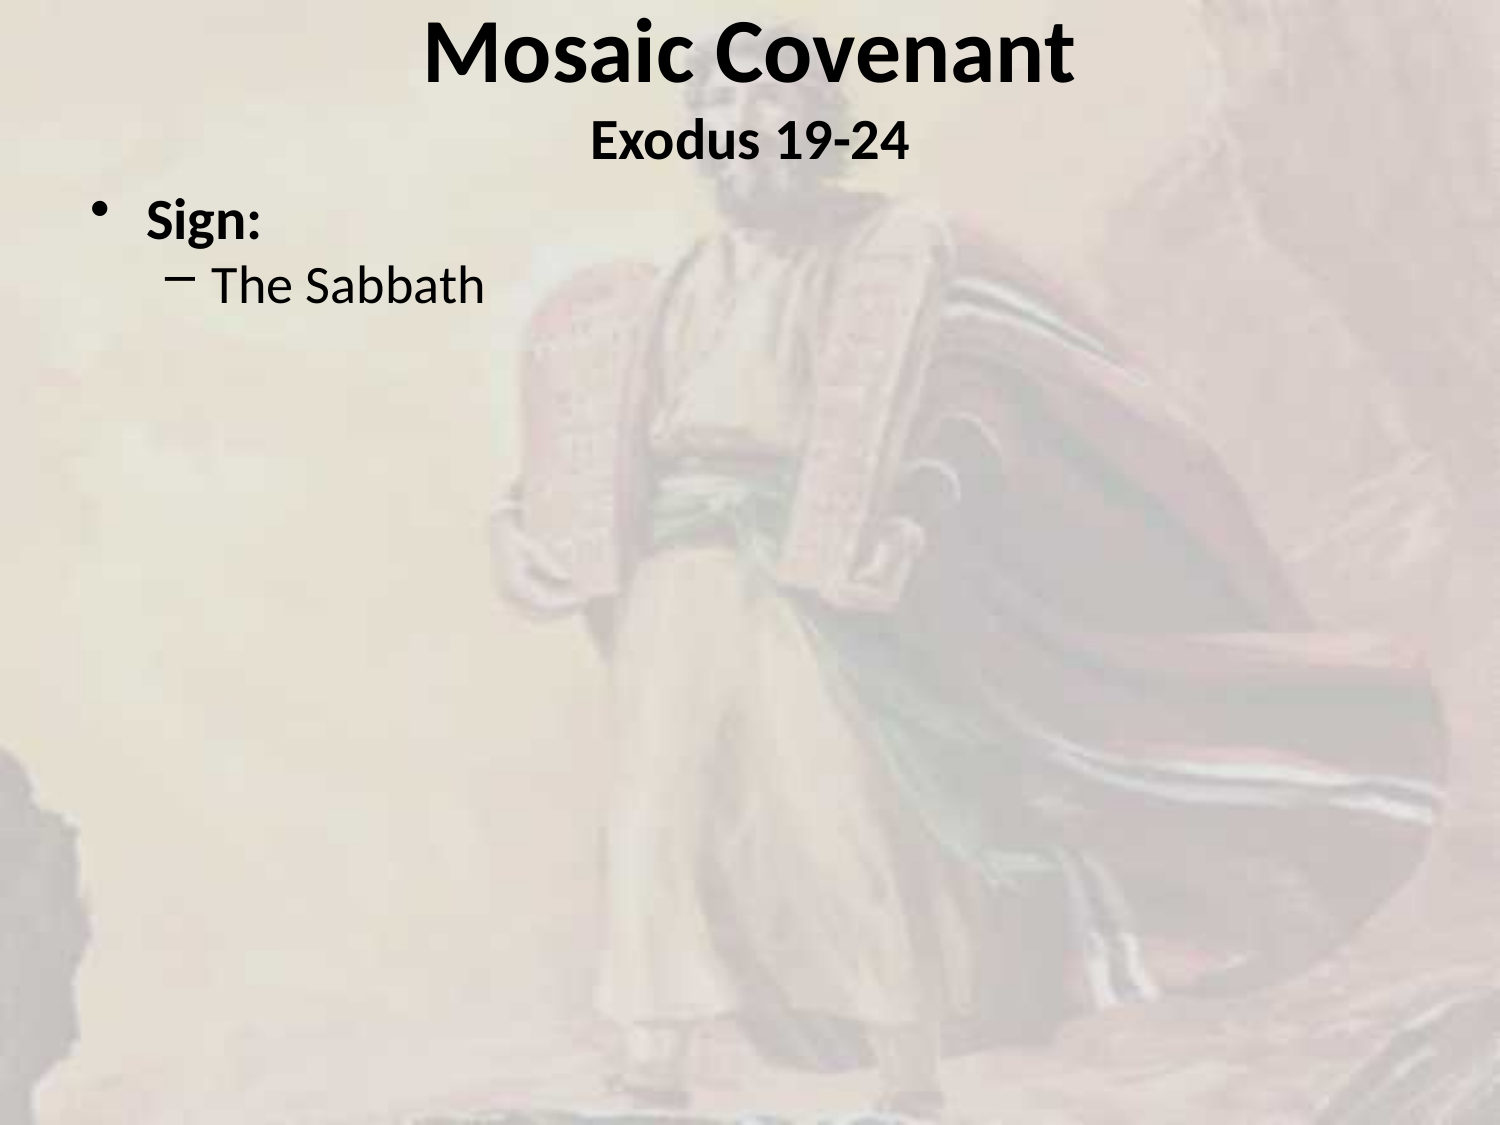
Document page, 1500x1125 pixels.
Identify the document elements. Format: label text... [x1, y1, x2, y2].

picture [0, 0, 1500, 1125]
list Sign: The Sabbath [74, 187, 1426, 1125]
title Mosaic Covenant Exodus 19-24 [74, 0, 1426, 163]
